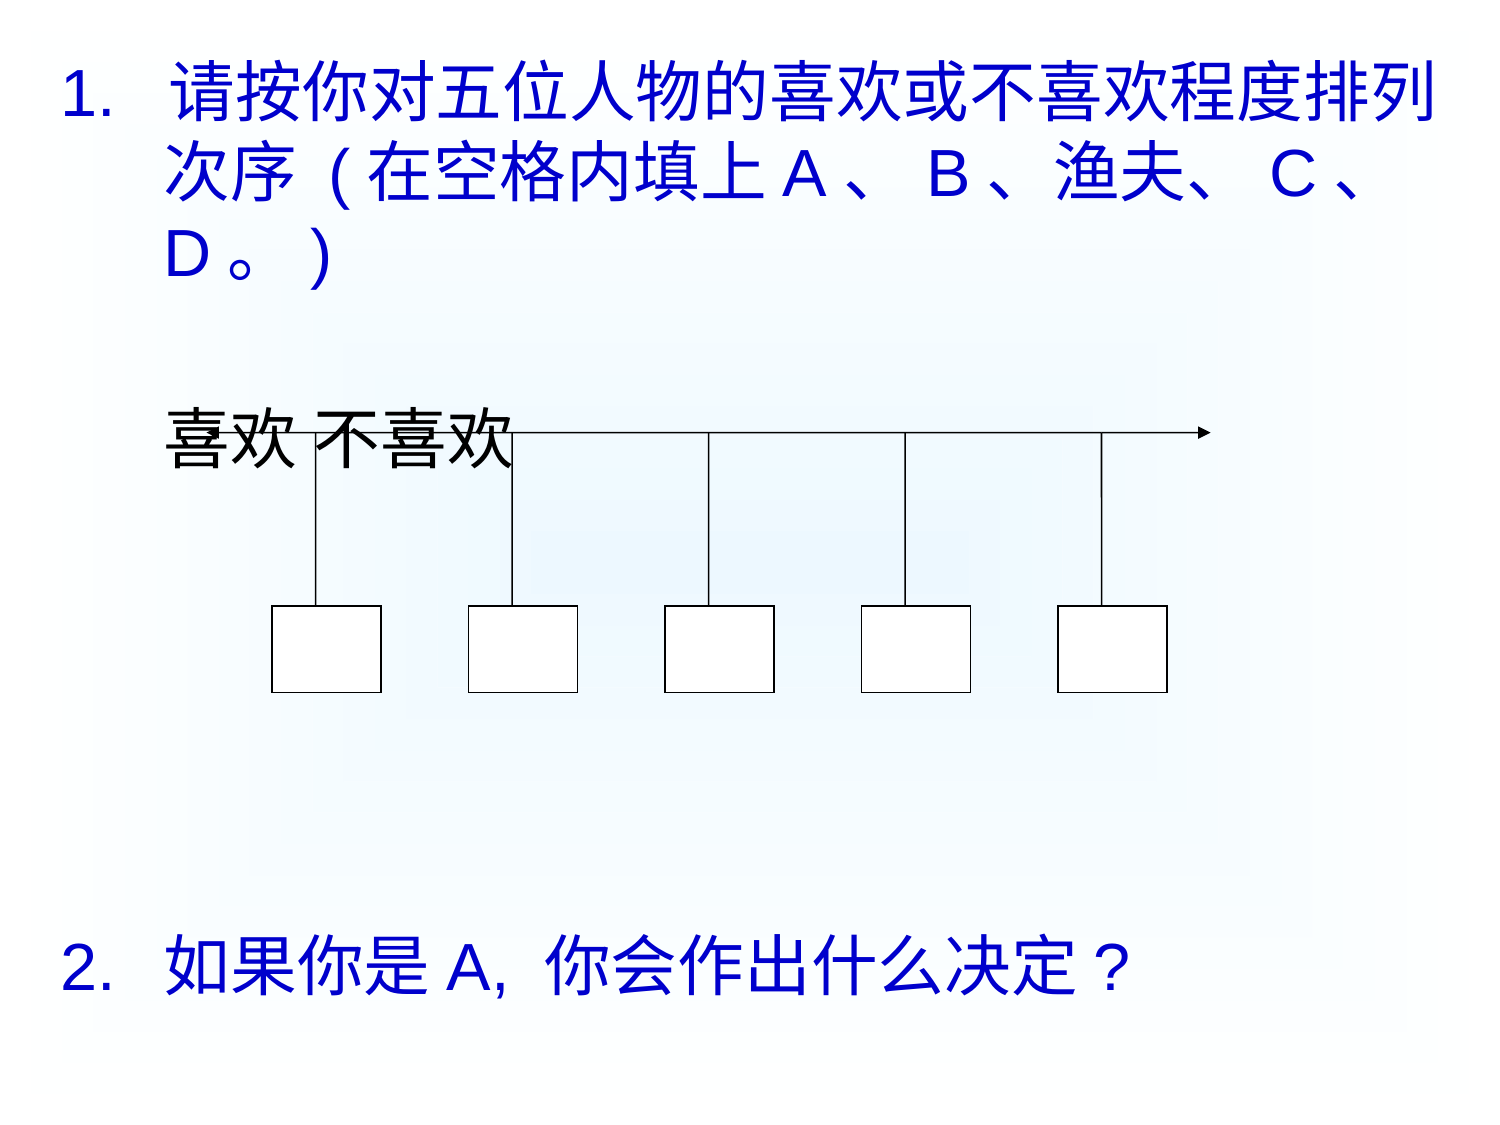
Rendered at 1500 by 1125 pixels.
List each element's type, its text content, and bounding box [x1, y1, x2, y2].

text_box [206, 432, 1211, 693]
list 1. 请按你对五位人物的喜欢或不喜欢程度排列次序 (在空格内填上A、B、渔夫、C、D。) 喜欢 不喜欢 2. 如果你是A, 你会作出什么决定? [45, 42, 1471, 1125]
